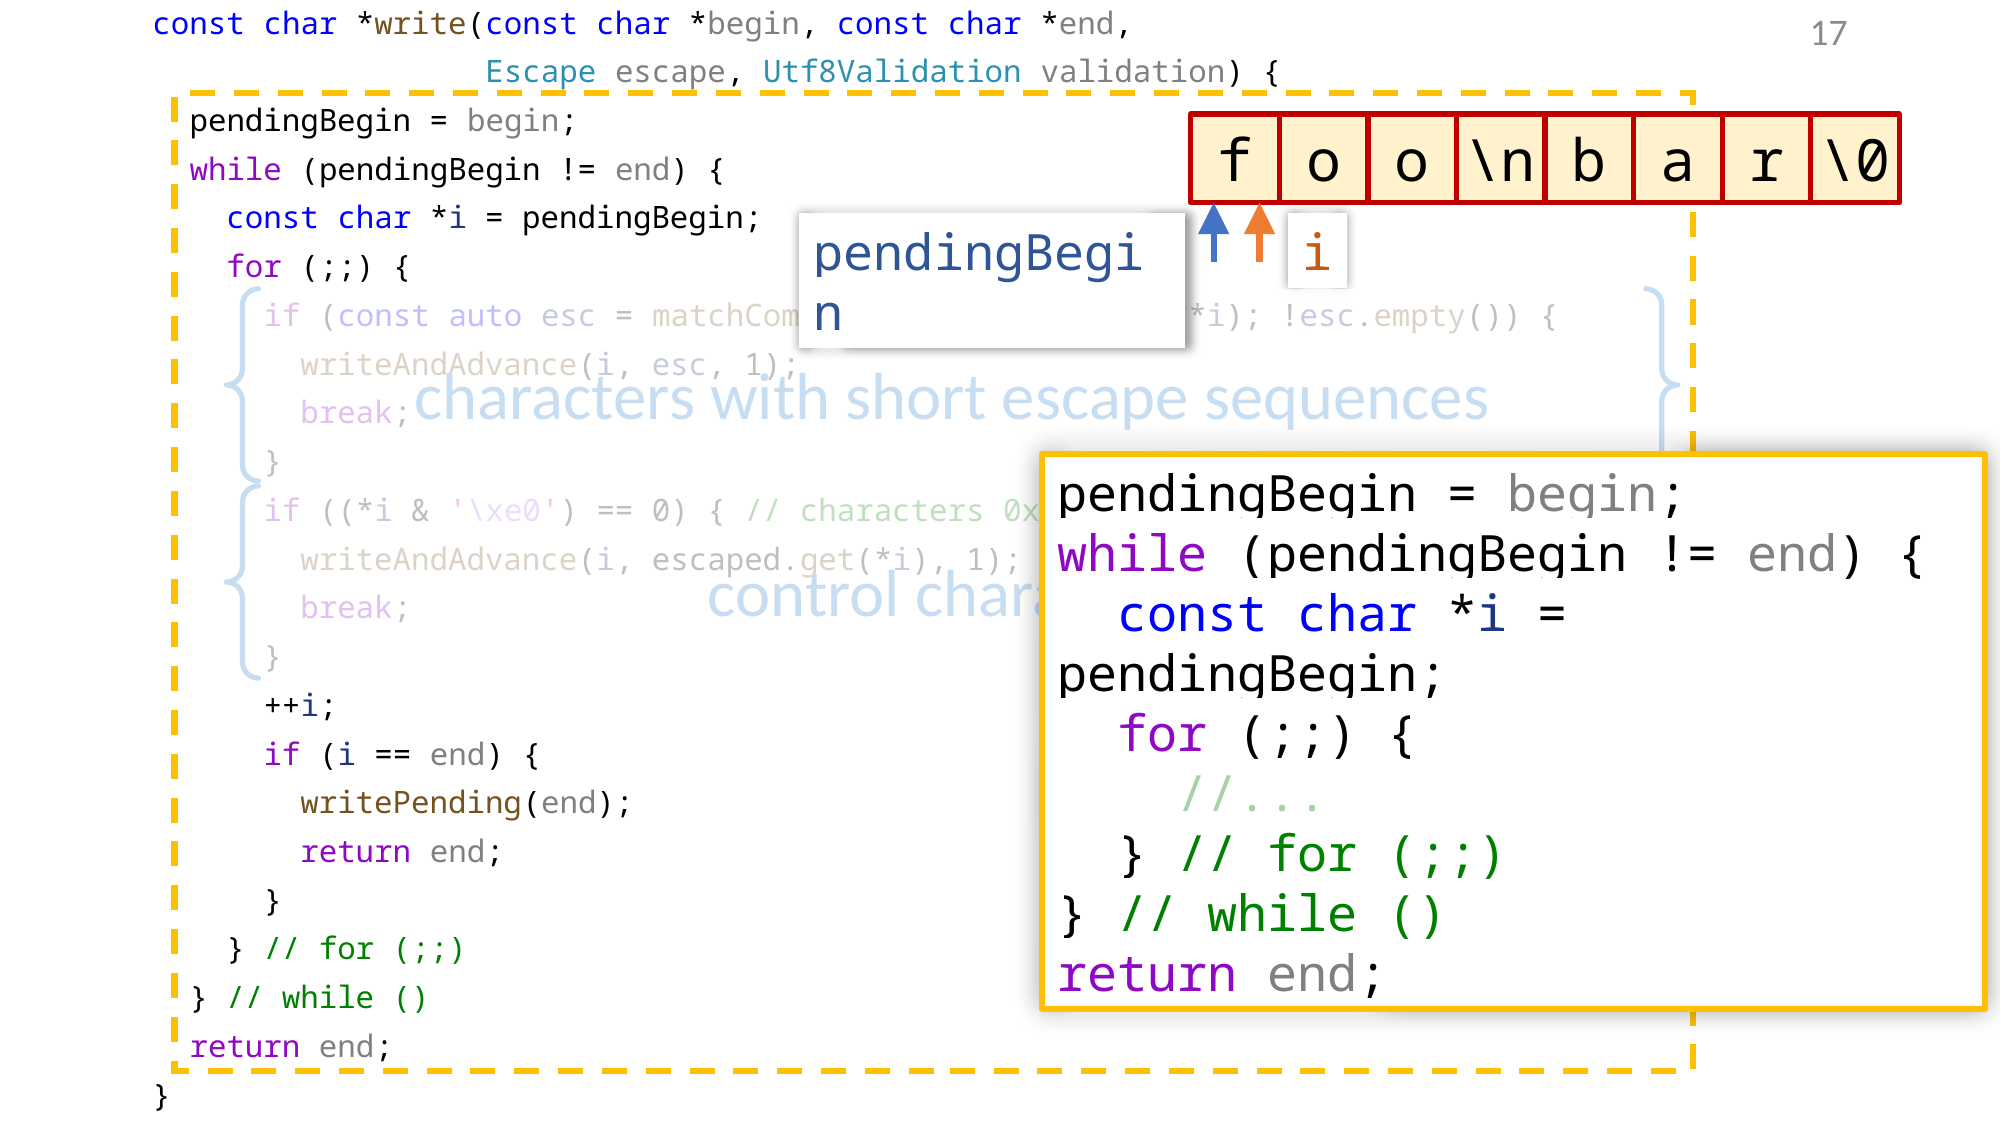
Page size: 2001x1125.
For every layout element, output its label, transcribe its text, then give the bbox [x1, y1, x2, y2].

text_box pendingBegin = begin; while (pendingBegin != end) { const char *i = pendingBegin; for (;;) { //... } // for (;;) } // while () return end; [1042, 453, 1985, 1009]
slide_number 17 [1412, 0, 1863, 60]
text_box pendingBegin [799, 213, 1185, 348]
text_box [1190, 114, 1900, 203]
text_box characters with short escape sequences [225, 288, 1679, 482]
text_box [173, 92, 1694, 1072]
list const char *write(const char *begin, const char *end, Escape escape, Utf8Validation validation) { pendingBegin = begin; while (pendingBegin != end) { const char *i = pendingBegin; for (;;) { if (const auto esc = matchCommonCharacterToEscape(*i); !esc.empty()) { writeAndAdvance(i, esc, 1); break; } if ((*i & '\xe0') == 0) { // characters 0x0..0x1f must be escaped writeAndAdvance(i, escaped.get(*i), 1); break; } ++i; if (i == end) { writePending(end); return end; } } // for (;;) } // while () return end; } [137, 0, 1863, 1125]
text_box control characters [225, 485, 1024, 679]
text_box i [1288, 213, 1348, 288]
